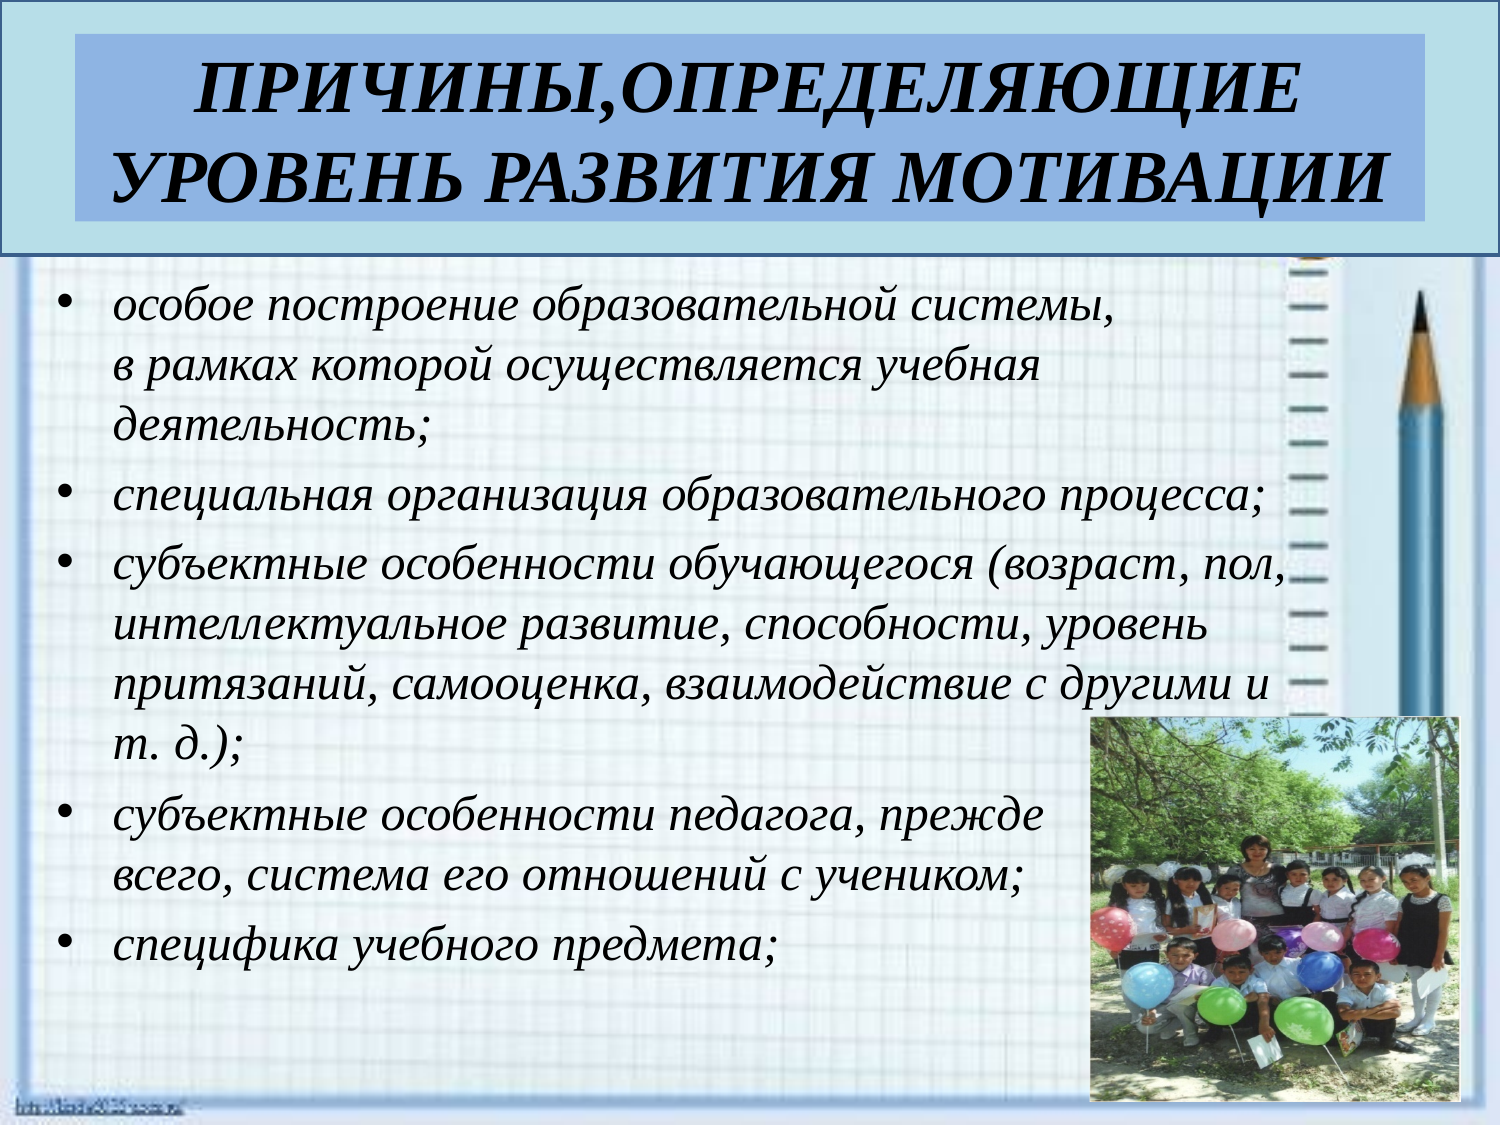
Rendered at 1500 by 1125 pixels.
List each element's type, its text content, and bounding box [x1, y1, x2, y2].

title ПРИЧИНЫ,ОПРЕДЕЛЯЮЩИЕ УРОВЕНЬ РАЗВИТИЯ МОТИВАЦИИ [75, 33, 1425, 222]
picture [0, 257, 1500, 1125]
list особое построение образовательной системы, в рамках которой осуществляется учебная деятельность; специальная организация образовательного процесса; субъектные особенности обучающегося (возраст, пол, интеллектуальное развитие, способности, уровень притязаний, самооценка, взаимодействие с другими и т. д.); субъектные особенности педагога, прежде всего, система его отношений с учеником; специфика учебного предмета; [41, 262, 1341, 1035]
text_box [0, 0, 1500, 257]
